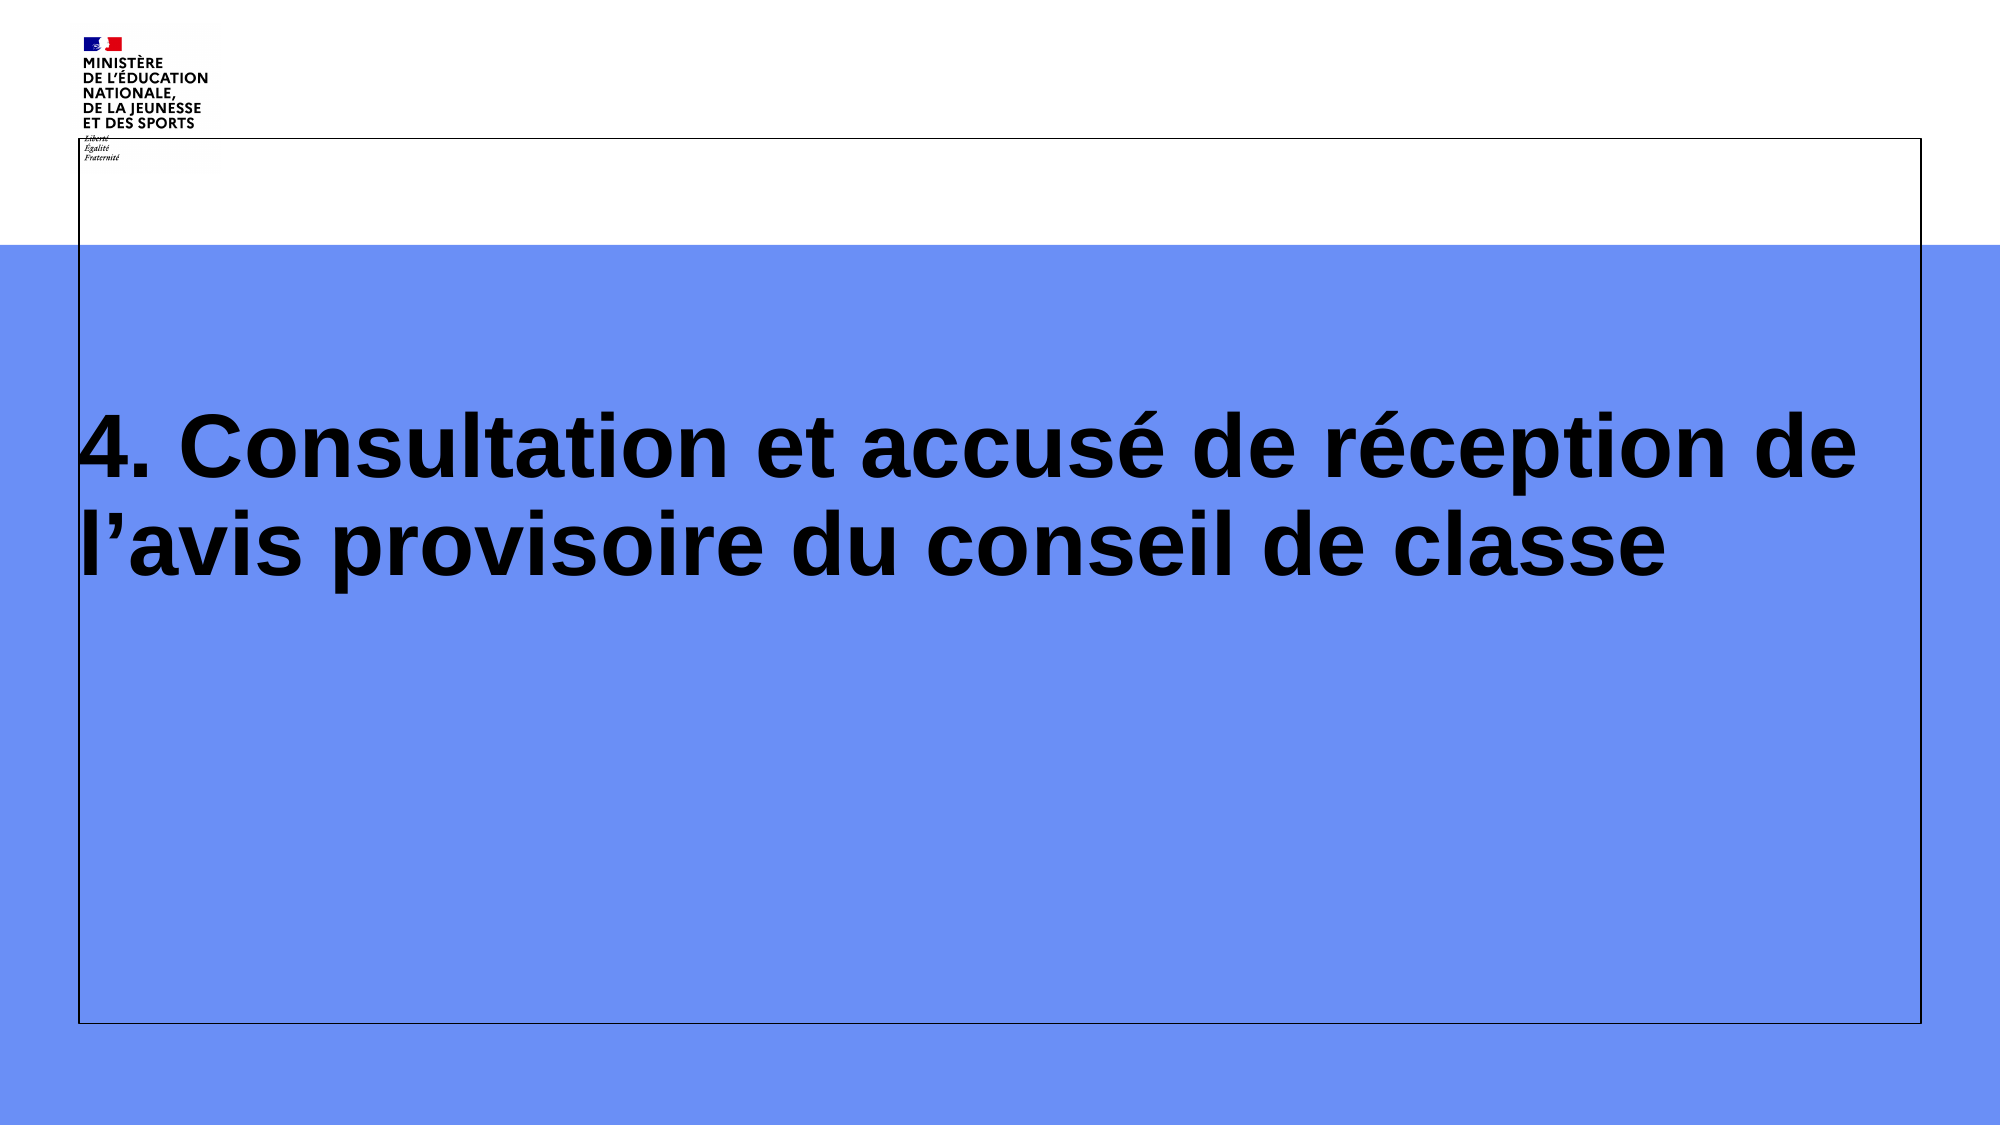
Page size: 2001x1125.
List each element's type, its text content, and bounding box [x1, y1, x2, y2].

text_box [0, 243, 2000, 1125]
title 4. Consultation et accusé de réception de l’avis provisoire du conseil de classe [78, 138, 1922, 1024]
picture [70, 23, 221, 174]
